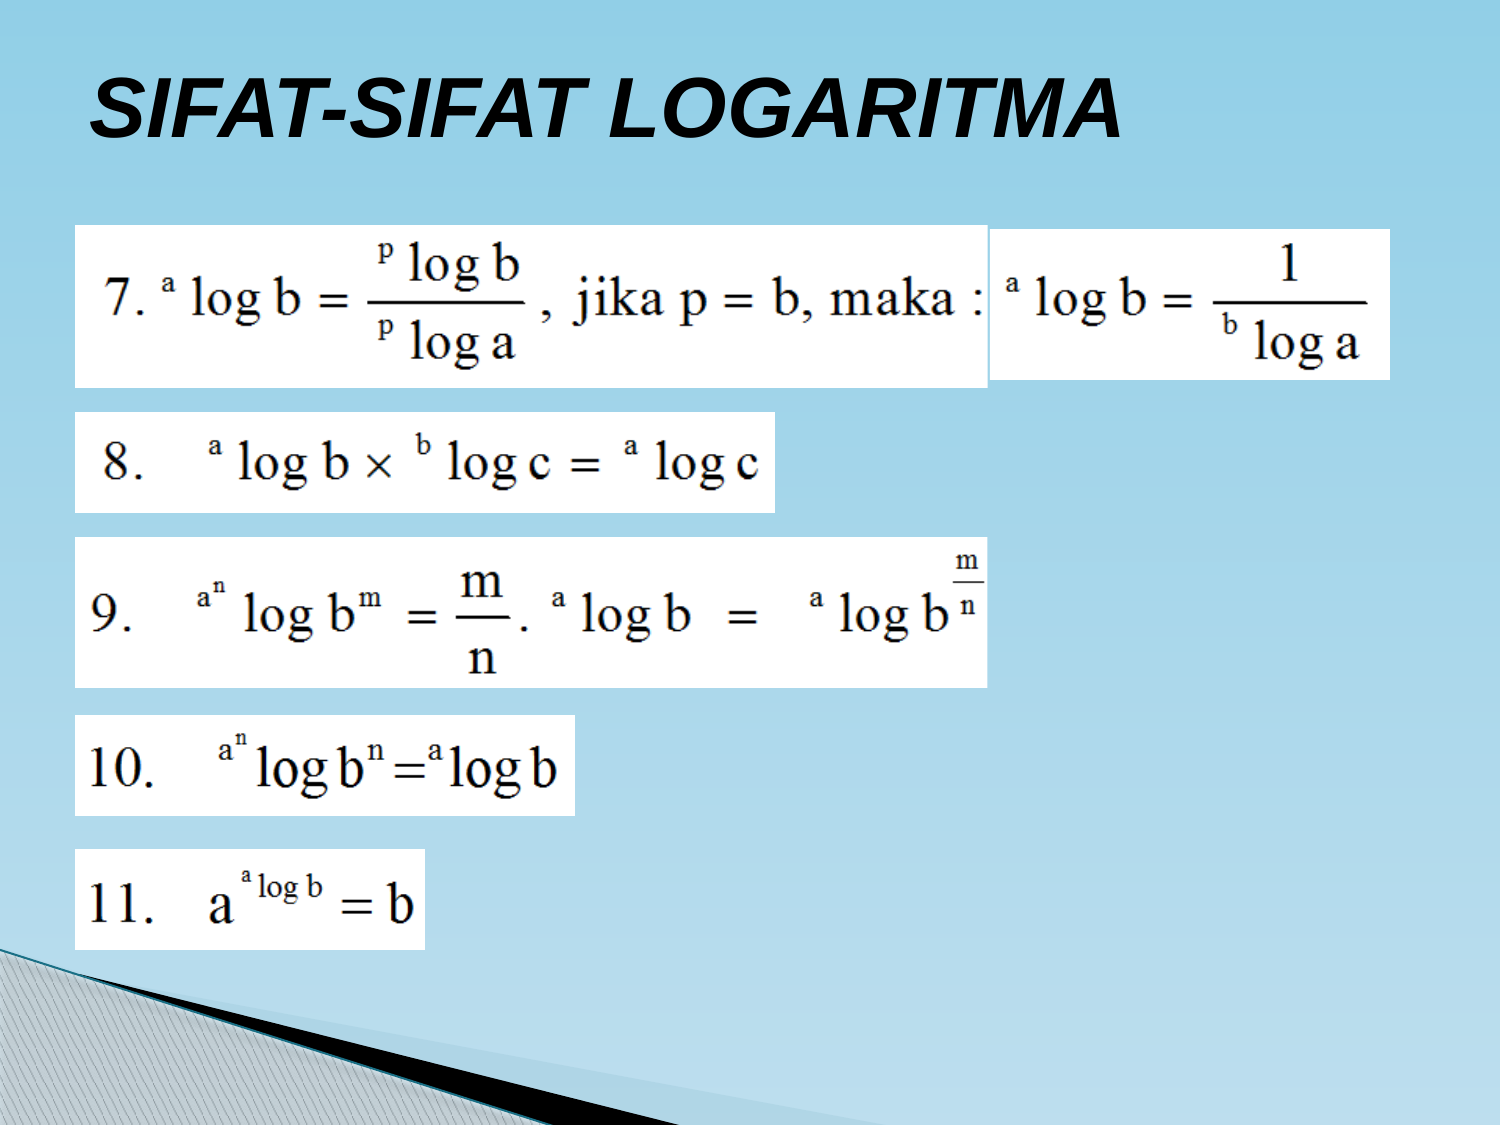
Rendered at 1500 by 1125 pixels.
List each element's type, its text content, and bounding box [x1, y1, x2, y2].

picture [74, 537, 988, 688]
picture [74, 849, 426, 951]
picture [74, 715, 576, 817]
picture [74, 412, 776, 513]
text_box SIFAT-SIFAT LOGARITMA [74, 45, 1425, 233]
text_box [74, 224, 1391, 388]
